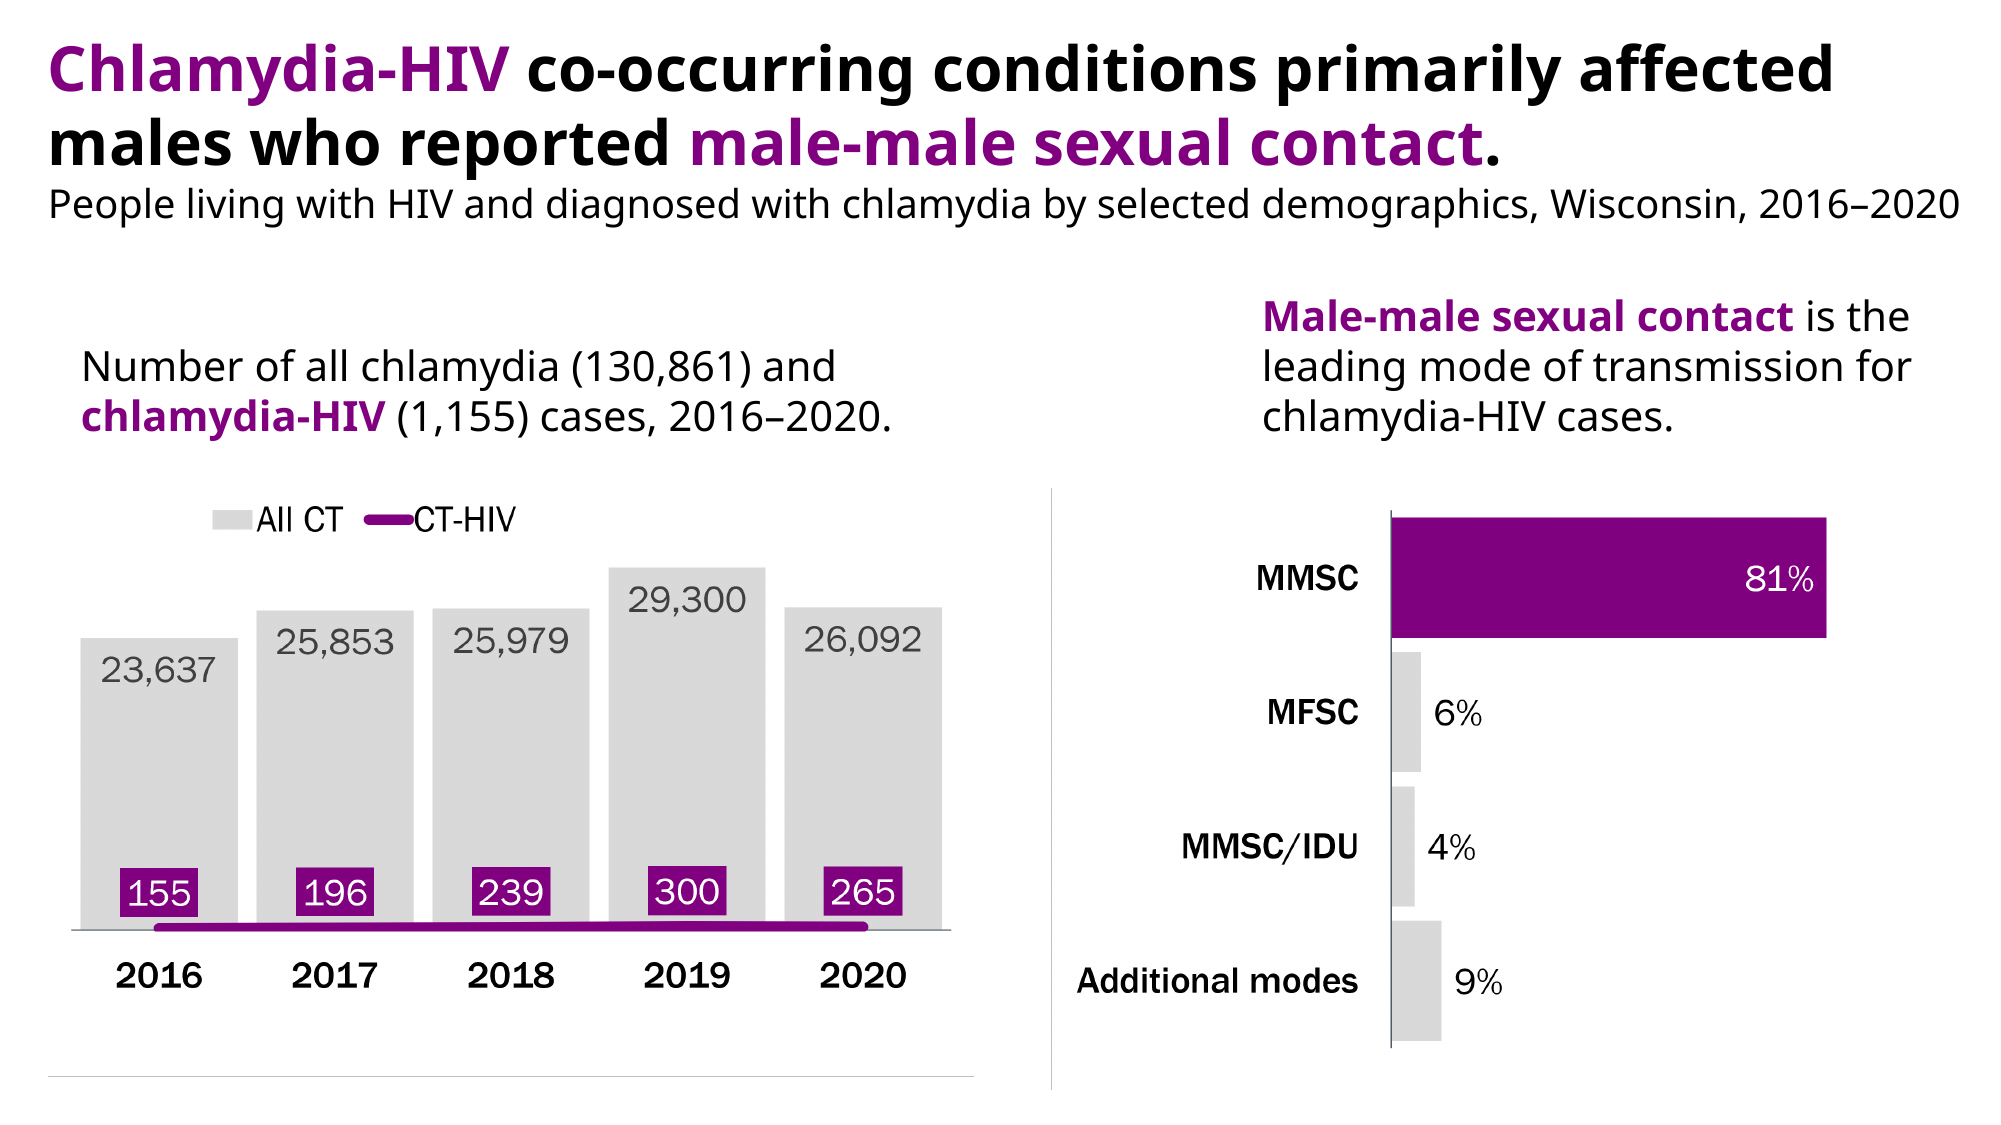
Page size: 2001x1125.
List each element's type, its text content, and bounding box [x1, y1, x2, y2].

text_box Male-male sexual contact is the leading mode of transmission for chlamydia-HIV cases. [1247, 282, 1954, 448]
text_box Number of all chlamydia (130,861) and chlamydia-HIV (1,155) cases, 2016–2020. [66, 332, 973, 448]
title Chlamydia-HIV co-occurring conditions primarily affected males who reported male-male sexual contact. People living with HIV and diagnosed with chlamydia by selected demographics, Wisconsin, 2016–2020 [32, 18, 1987, 237]
picture [47, 474, 1931, 1090]
